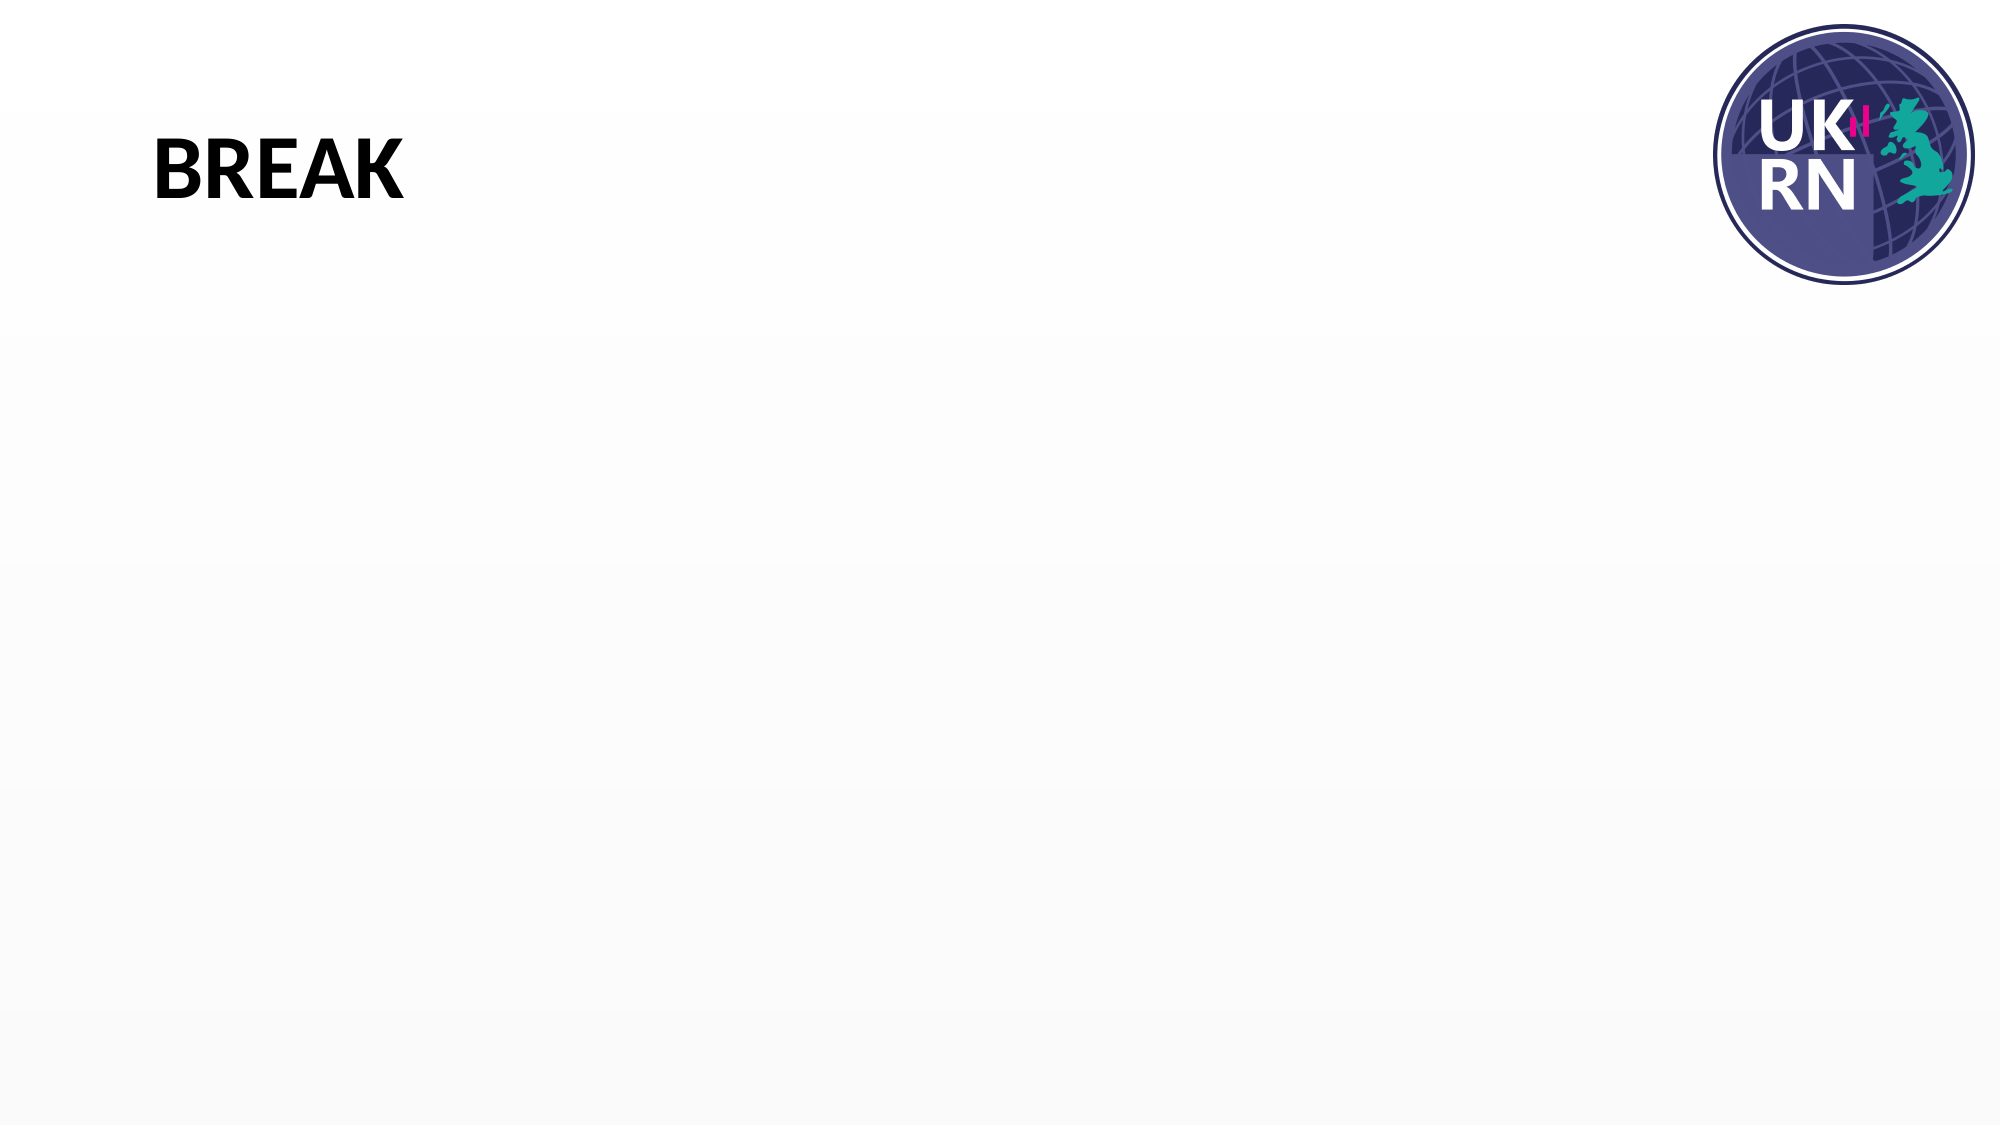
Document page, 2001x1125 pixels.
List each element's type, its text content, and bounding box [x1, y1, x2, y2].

picture [1713, 24, 1975, 285]
title BREAK [137, 59, 1595, 278]
